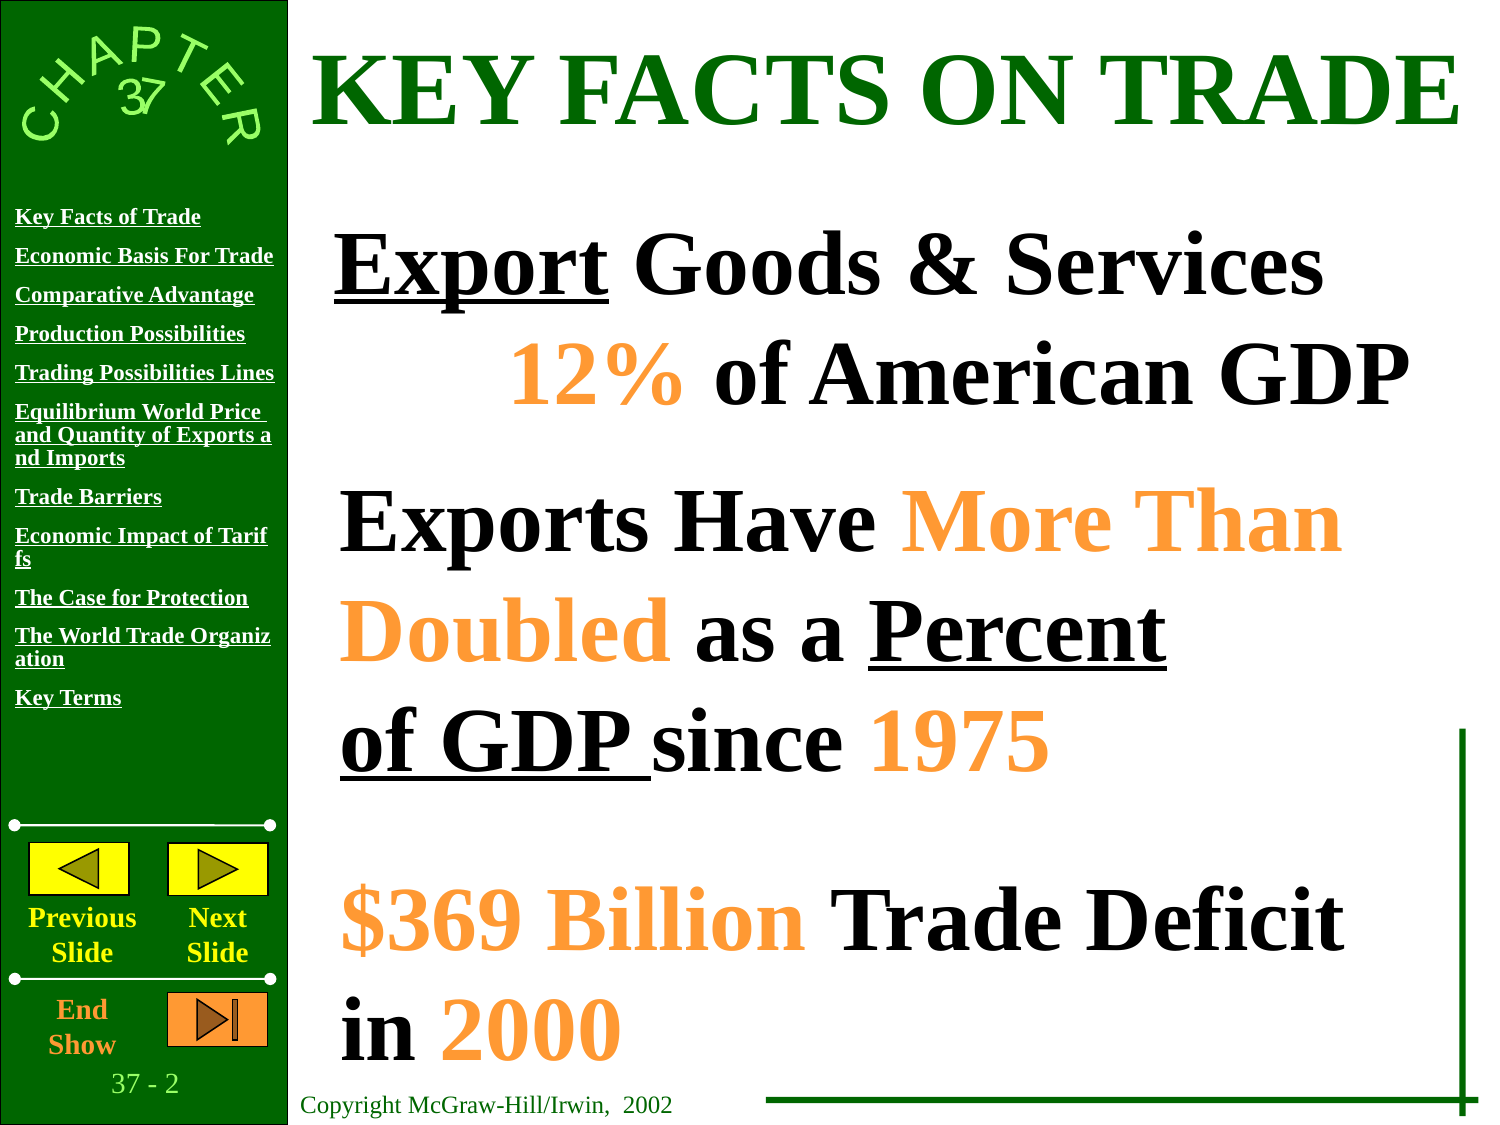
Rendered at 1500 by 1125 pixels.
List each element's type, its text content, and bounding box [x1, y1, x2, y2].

text_box $369 Billion Trade Deficit in 2000 [325, 851, 1442, 1086]
text_box Exports Have More Than Doubled as a Percent of GDP since 1975 [325, 452, 1360, 797]
text_box Export Goods & Services 12% of American GDP [319, 195, 1428, 430]
text_box KEY FACTS ON TRADE [296, 12, 1480, 153]
